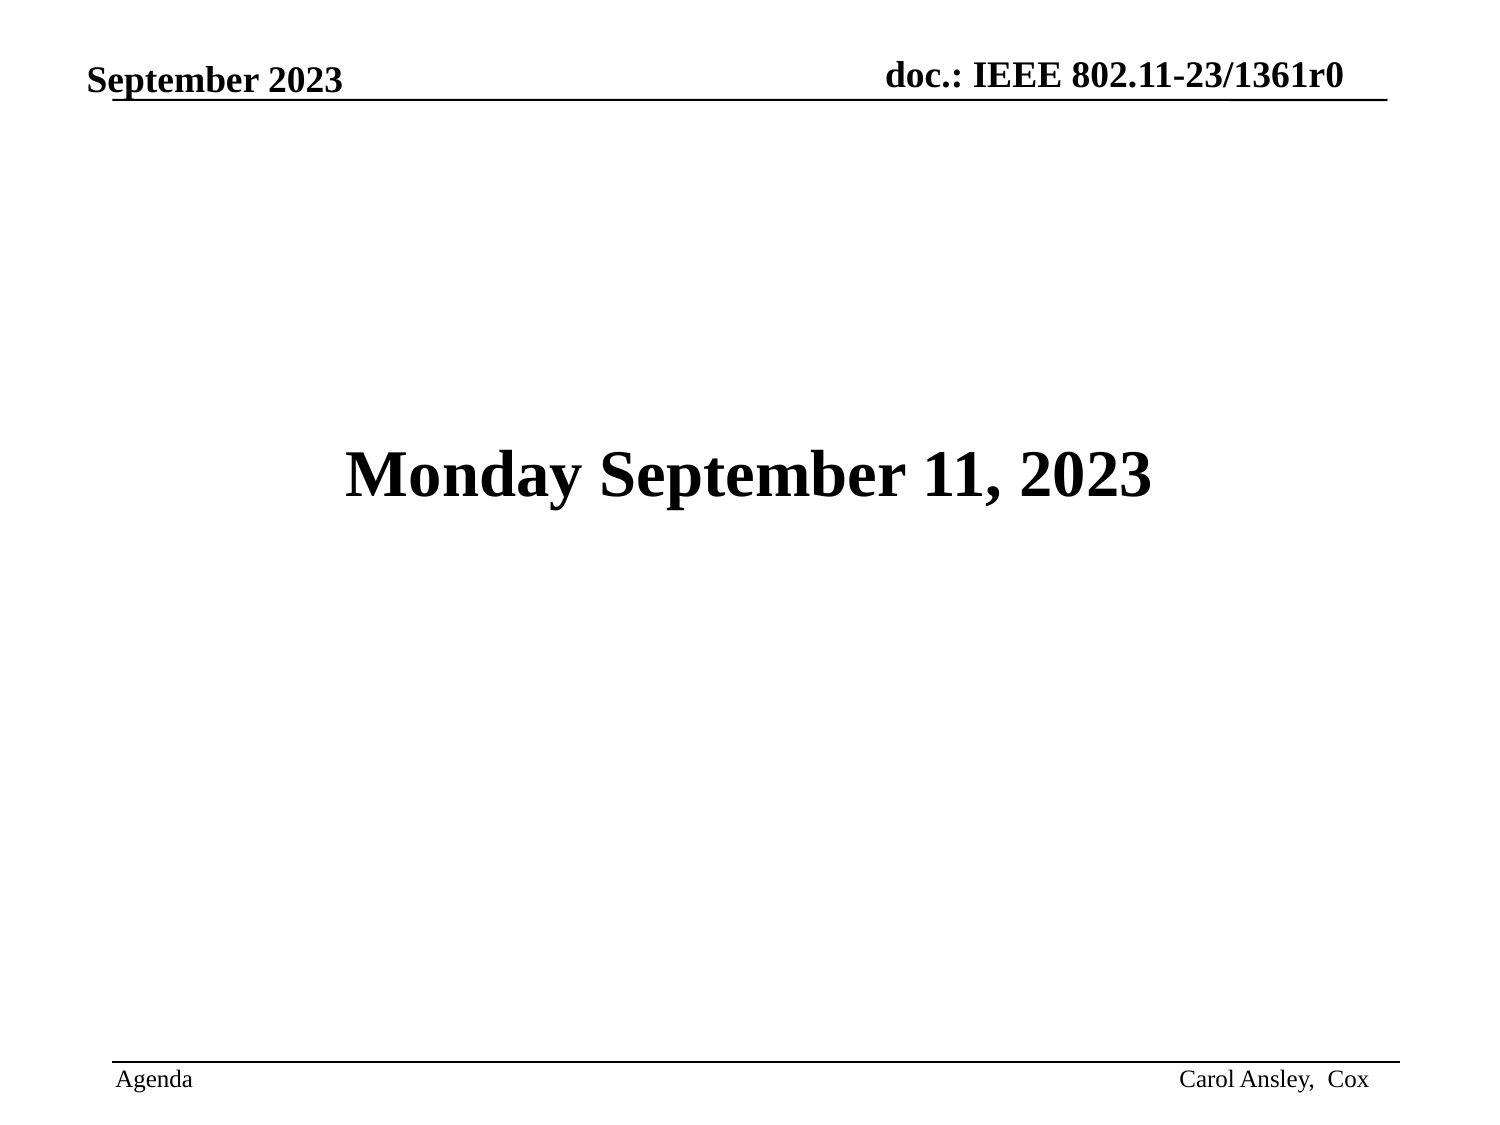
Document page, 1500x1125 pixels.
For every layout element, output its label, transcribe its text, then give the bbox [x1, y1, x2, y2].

text_box Monday September 11, 2023 [112, 422, 1388, 518]
